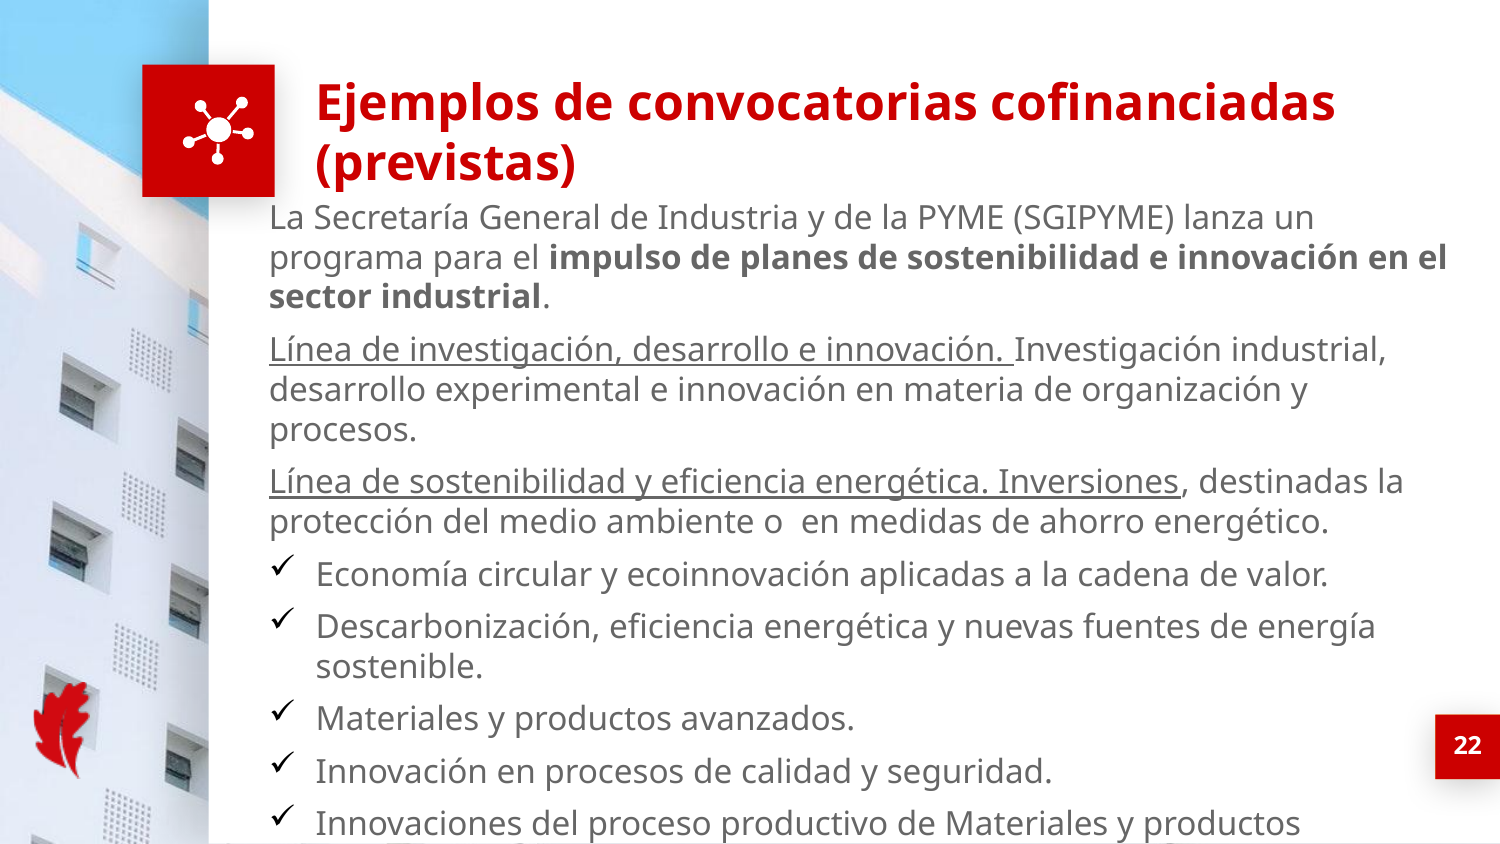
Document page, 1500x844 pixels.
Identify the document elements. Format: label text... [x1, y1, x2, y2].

slide_number 22 [1435, 714, 1500, 780]
title Ejemplos de convocatorias cofinanciadas (previstas) [300, 64, 1412, 180]
picture [0, 0, 208, 844]
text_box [182, 96, 254, 165]
text_box La Secretaría General de Industria y de la PYME (SGIPYME) lanza un programa para el impulso de planes de sostenibilidad e innovación en el sector industrial. Línea de investigación, desarrollo e innovación. Investigación industrial, desarrollo experimental e innovación en materia de organización y procesos. Línea de sostenibilidad y eficiencia energética. Inversiones, destinadas la protección del medio ambiente o en medidas de ahorro energético. Economía circular y ecoinnovación aplicadas a la cadena de valor. Descarbonización, eficiencia energética y nuevas fuentes de energía sostenible. Materiales y productos avanzados. Innovación en procesos de calidad y seguridad. Innovaciones del proceso productivo de Materiales y productos avanzados. Máximo 80% del presupuesto financiable (subvención + préstamo) [253, 180, 1483, 663]
